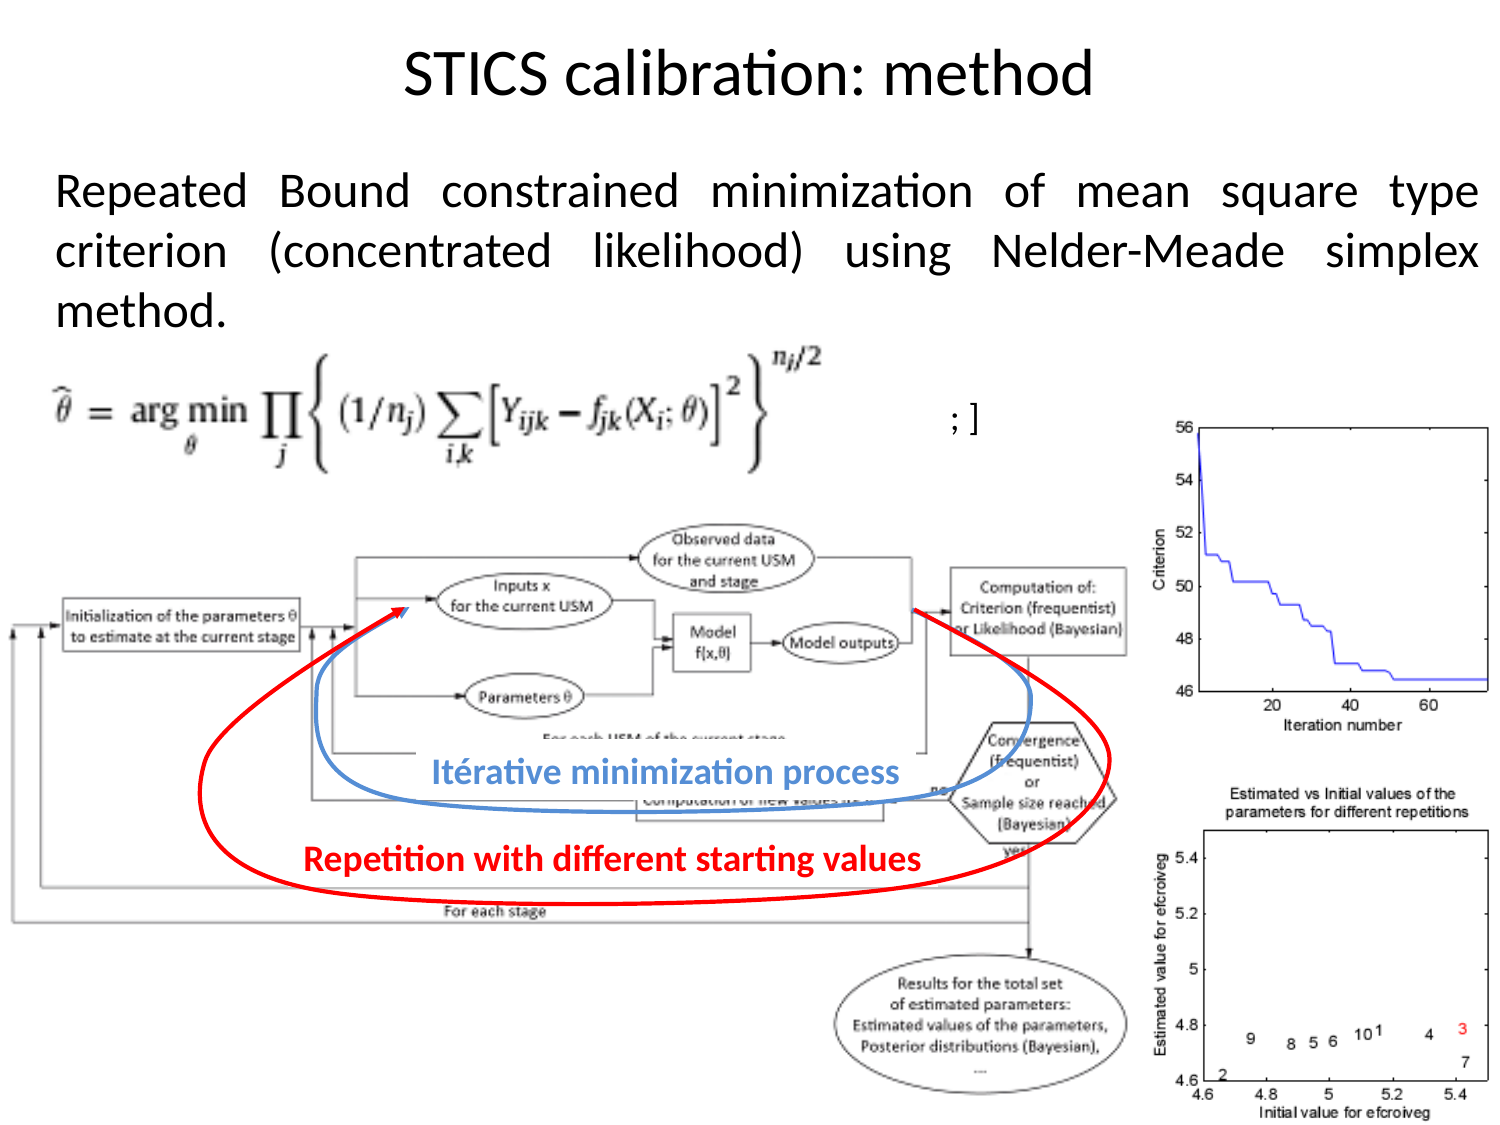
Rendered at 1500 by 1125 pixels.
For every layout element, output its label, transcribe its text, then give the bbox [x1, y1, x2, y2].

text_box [315, 416, 1493, 605]
title STICS calibration: method [75, 0, 1425, 149]
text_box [199, 606, 1496, 1125]
picture [37, 333, 836, 488]
picture [0, 512, 315, 1102]
text_box Repeated Bound constrained minimization of mean square type criterion (concentrated likelihood) using Nelder-Meade simplex method. [40, 149, 1496, 345]
